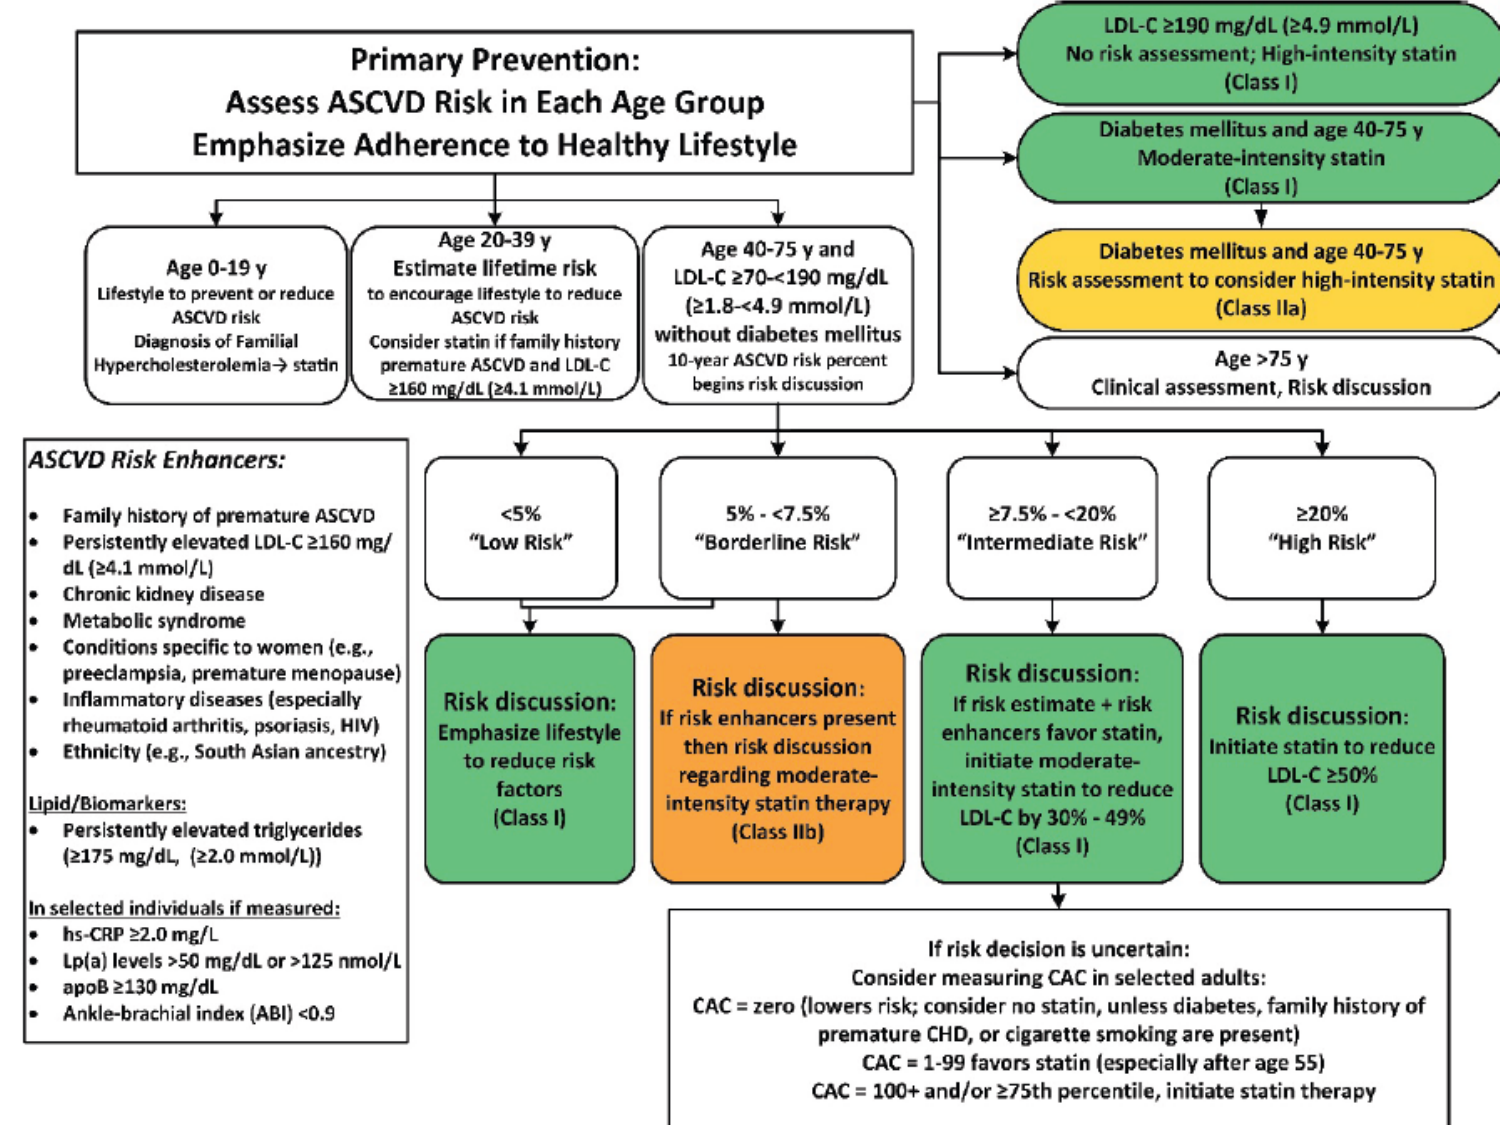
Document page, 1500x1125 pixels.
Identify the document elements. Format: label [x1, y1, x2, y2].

list [0, 0, 1500, 1125]
